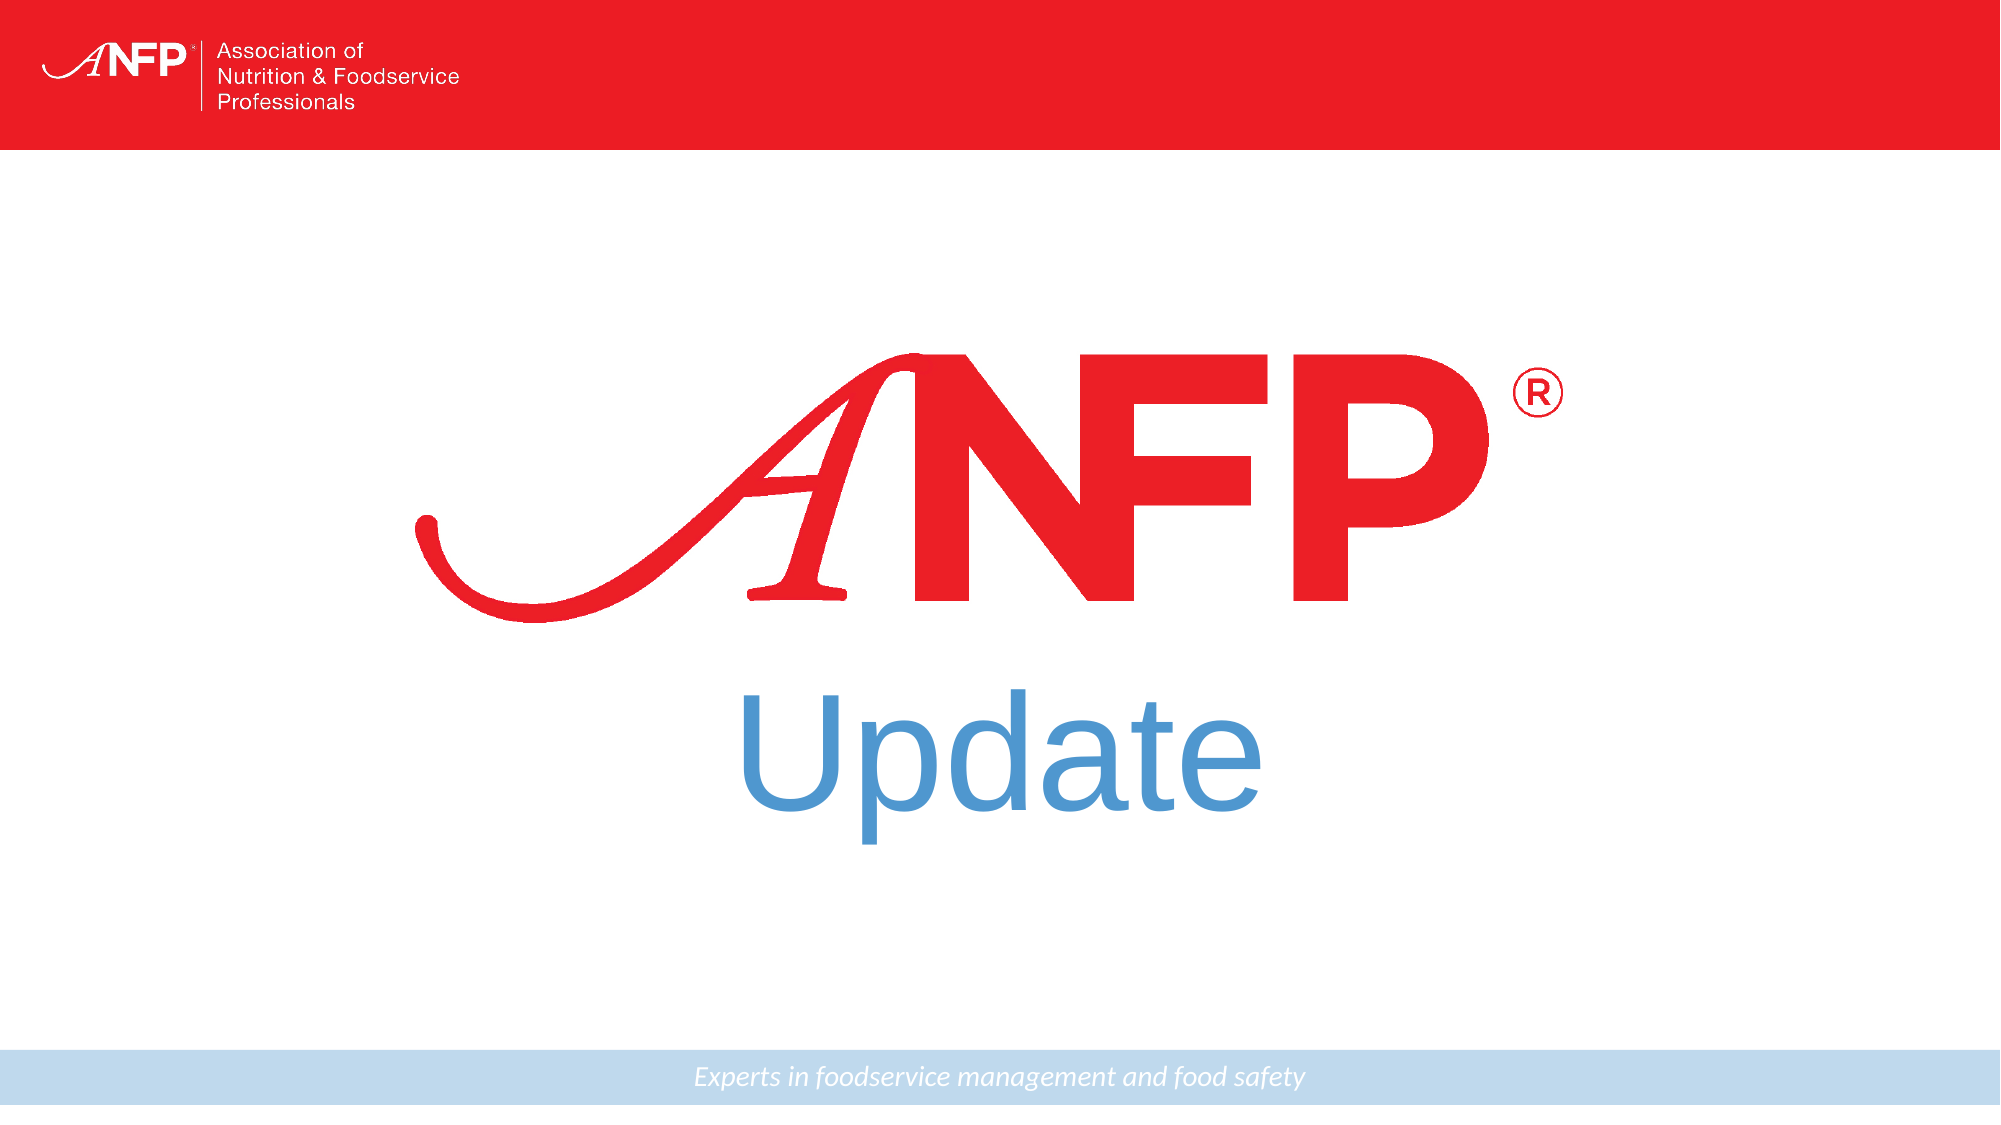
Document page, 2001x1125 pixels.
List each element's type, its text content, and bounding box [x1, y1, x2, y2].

picture [37, 22, 463, 128]
picture [406, 341, 1594, 631]
title Update [150, 623, 1850, 865]
text_box Experts in foodservice management and food safety [308, 1049, 1692, 1100]
text_box [0, 0, 2000, 152]
text_box [0, 1048, 2000, 1107]
